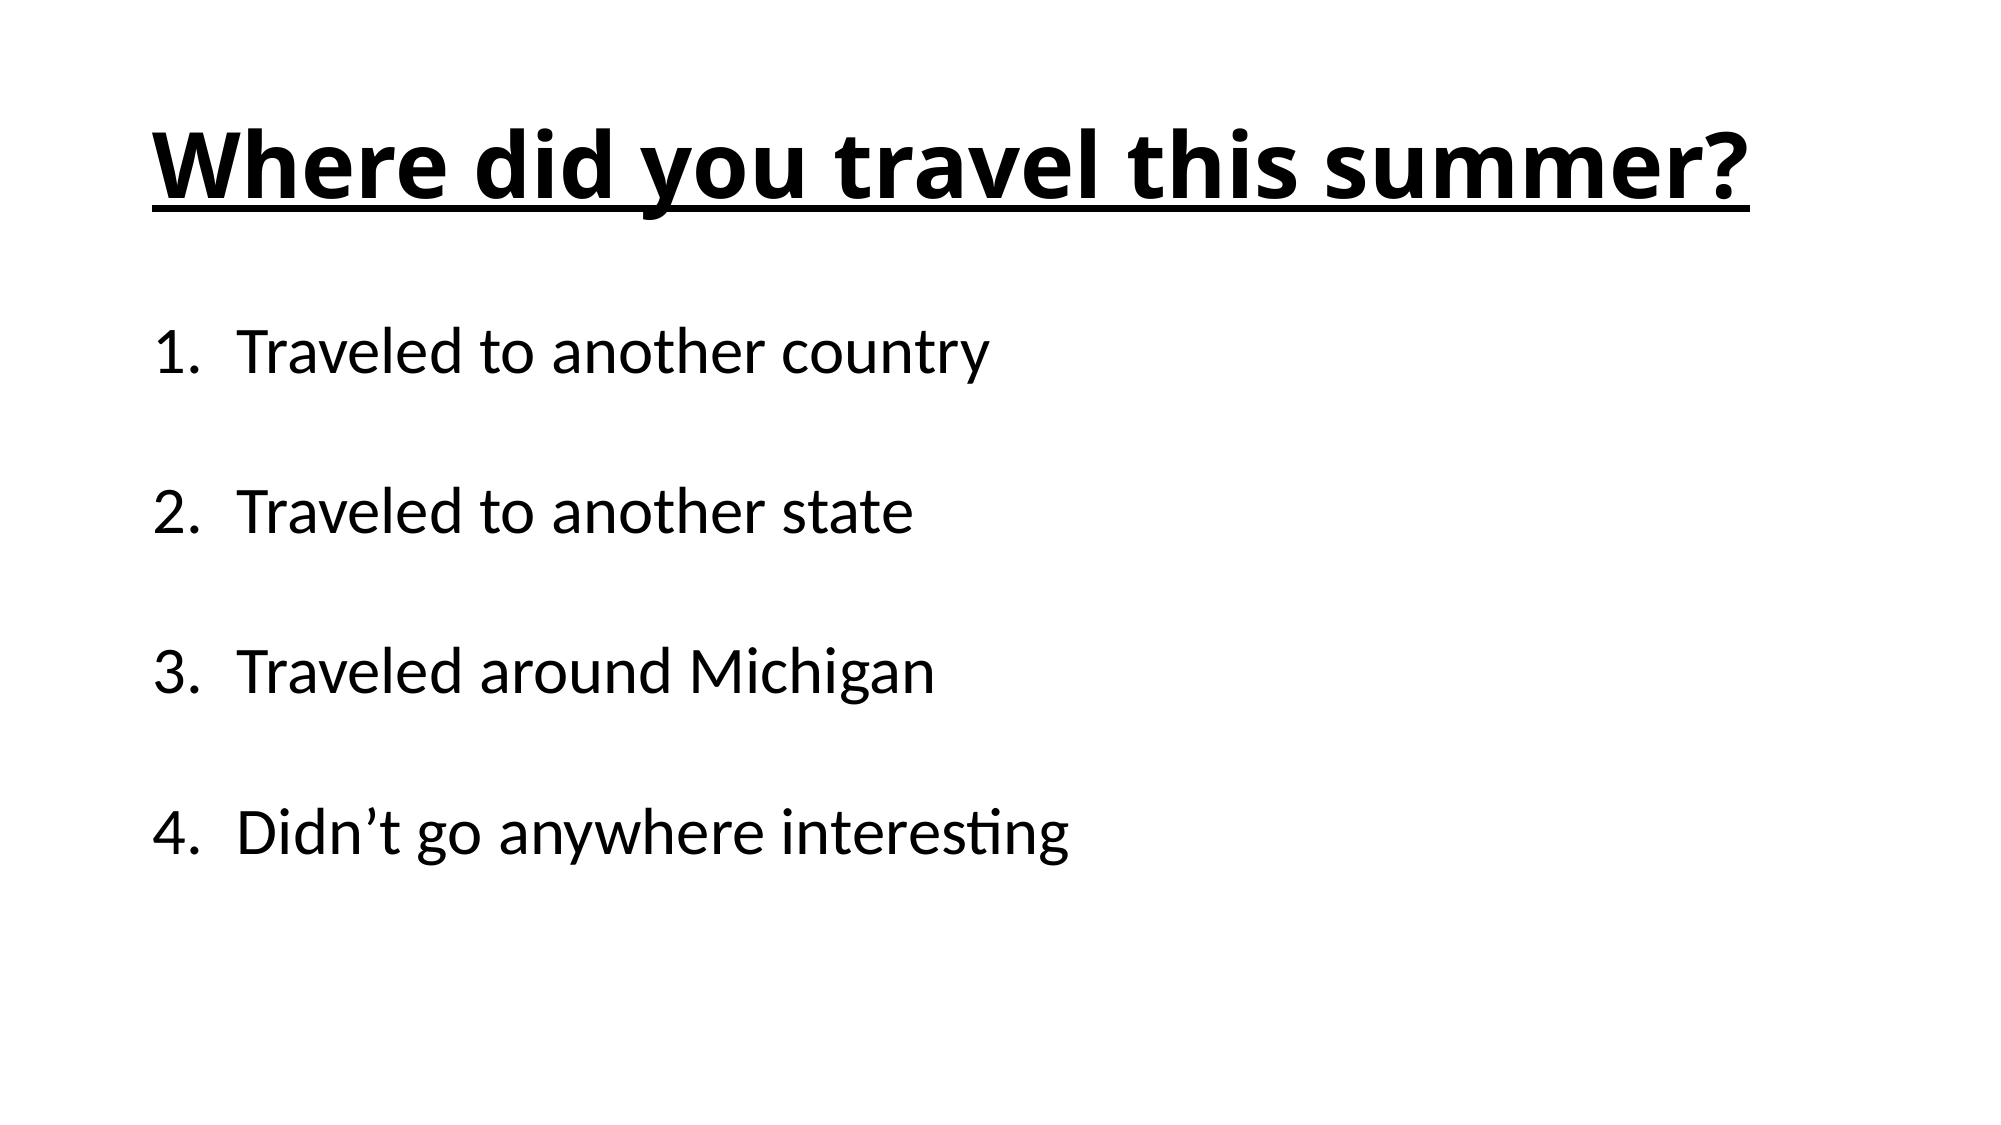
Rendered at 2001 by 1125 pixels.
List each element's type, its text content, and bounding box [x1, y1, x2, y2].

title Where did you travel this summer? [137, 59, 1863, 278]
list Traveled to another country Traveled to another state Traveled around Michigan Didn’t go anywhere interesting [137, 299, 1863, 1014]
